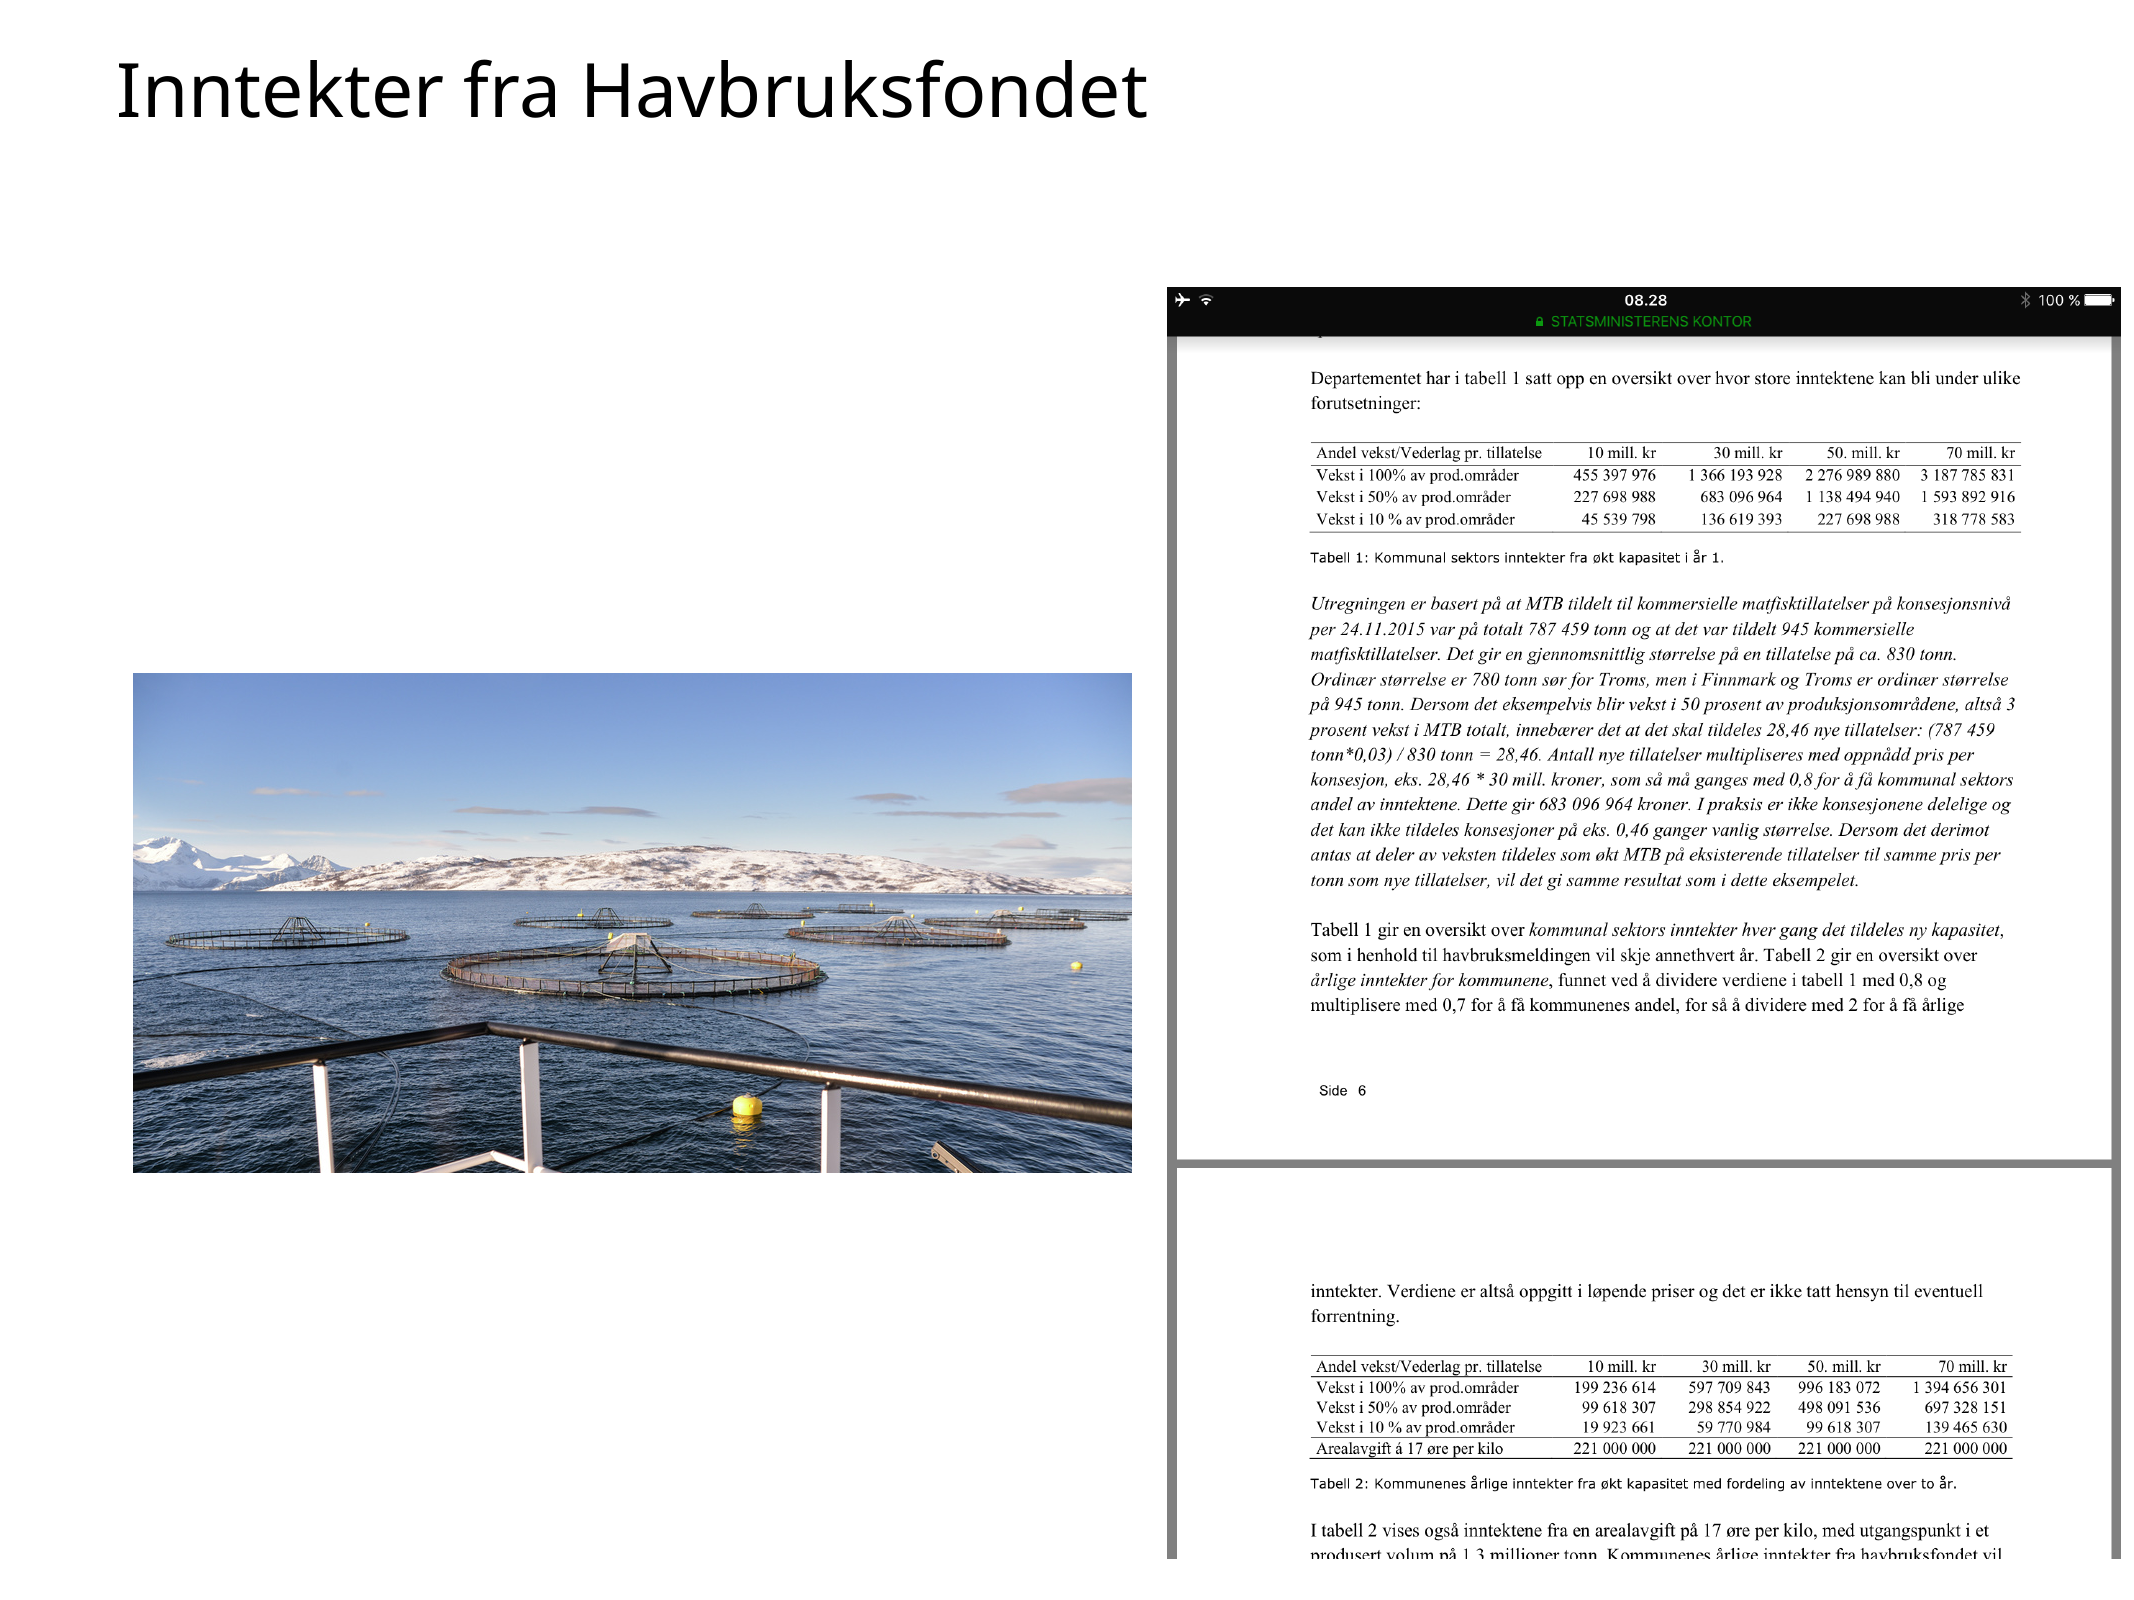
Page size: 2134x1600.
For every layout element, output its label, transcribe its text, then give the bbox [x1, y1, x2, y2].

title Inntekter fra Havbruksfondet [0, 0, 1492, 289]
picture [1167, 287, 2121, 1559]
picture [133, 673, 1133, 1173]
